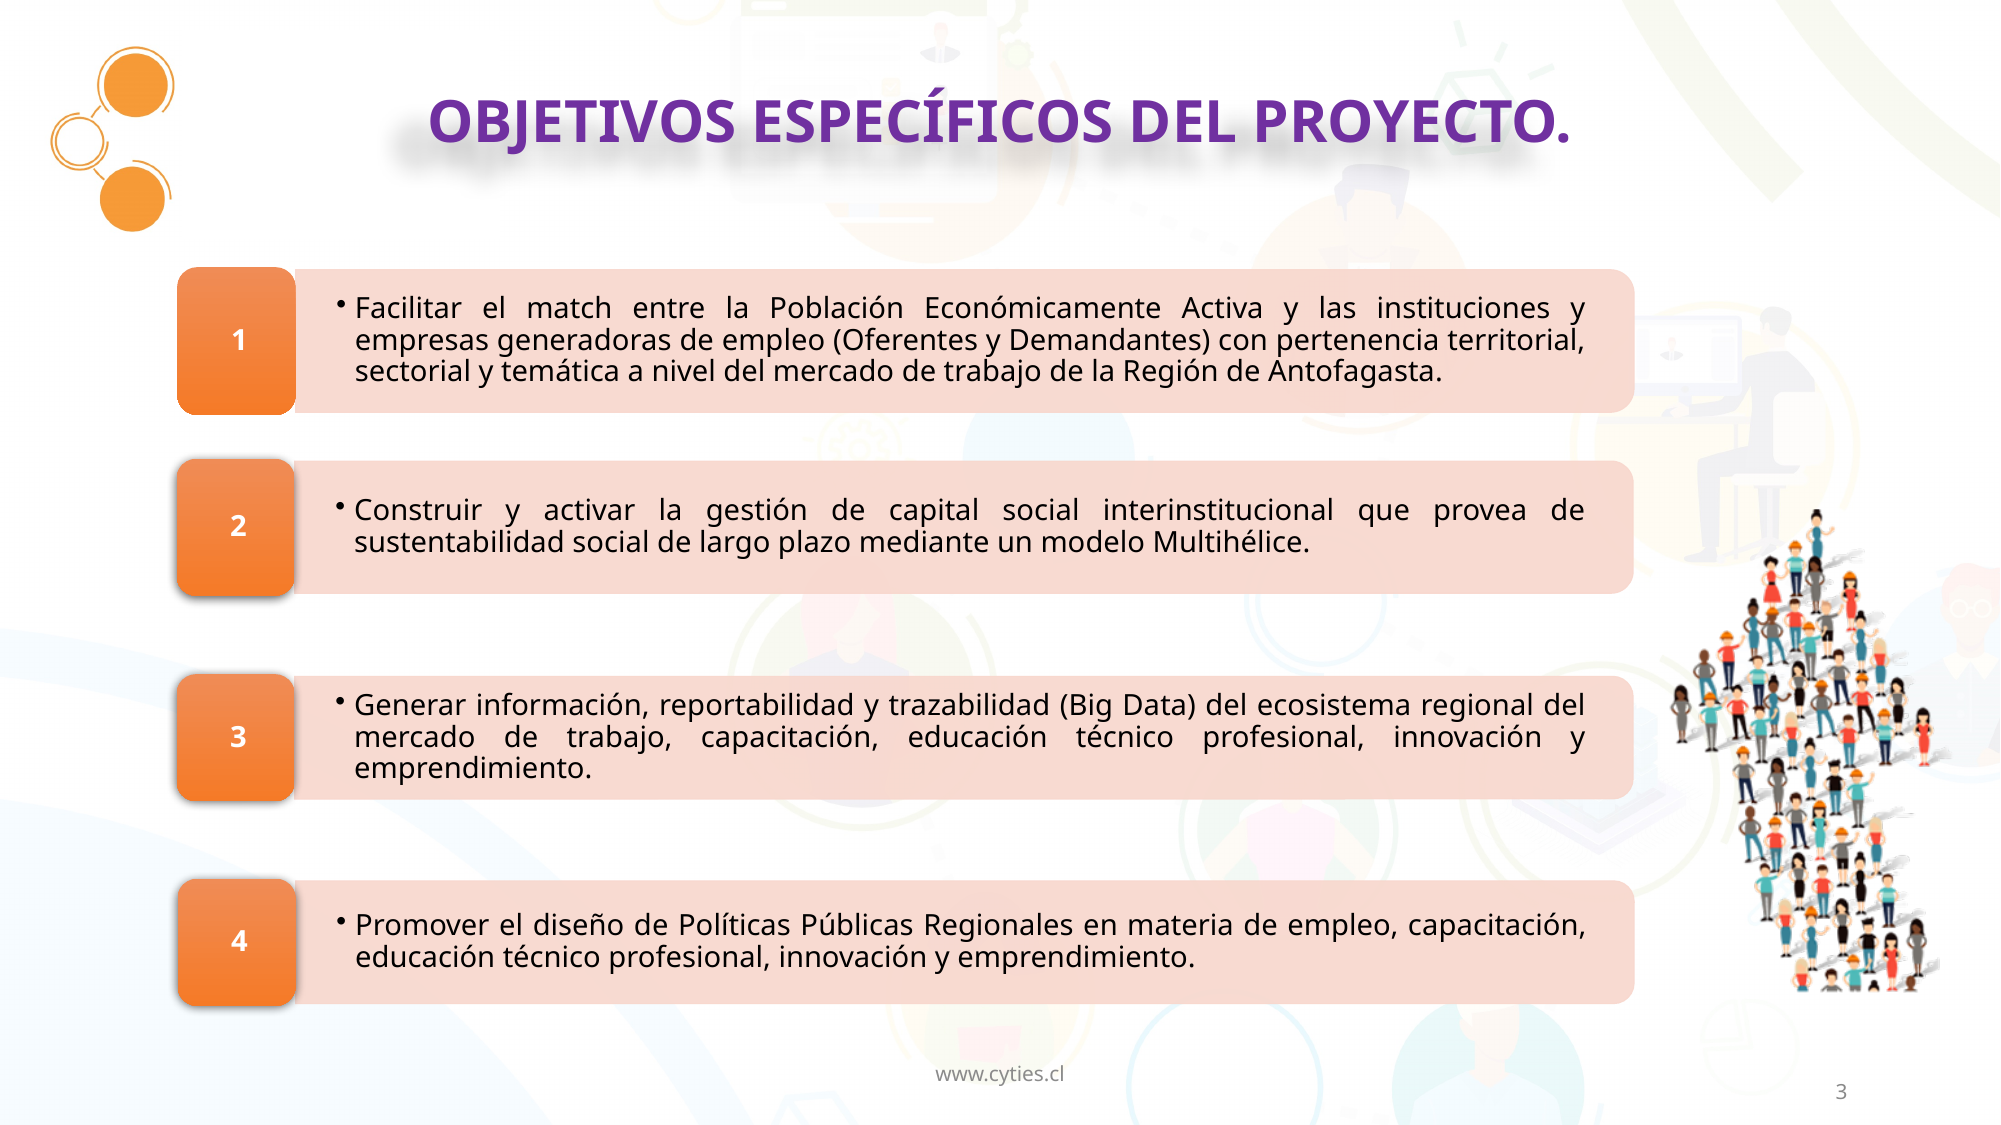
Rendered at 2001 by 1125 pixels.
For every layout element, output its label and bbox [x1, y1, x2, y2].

text_box [175, 660, 1634, 815]
picture [0, 0, 2000, 1125]
text_box [175, 444, 1634, 610]
text_box [176, 251, 1635, 431]
text_box [176, 865, 1635, 1019]
